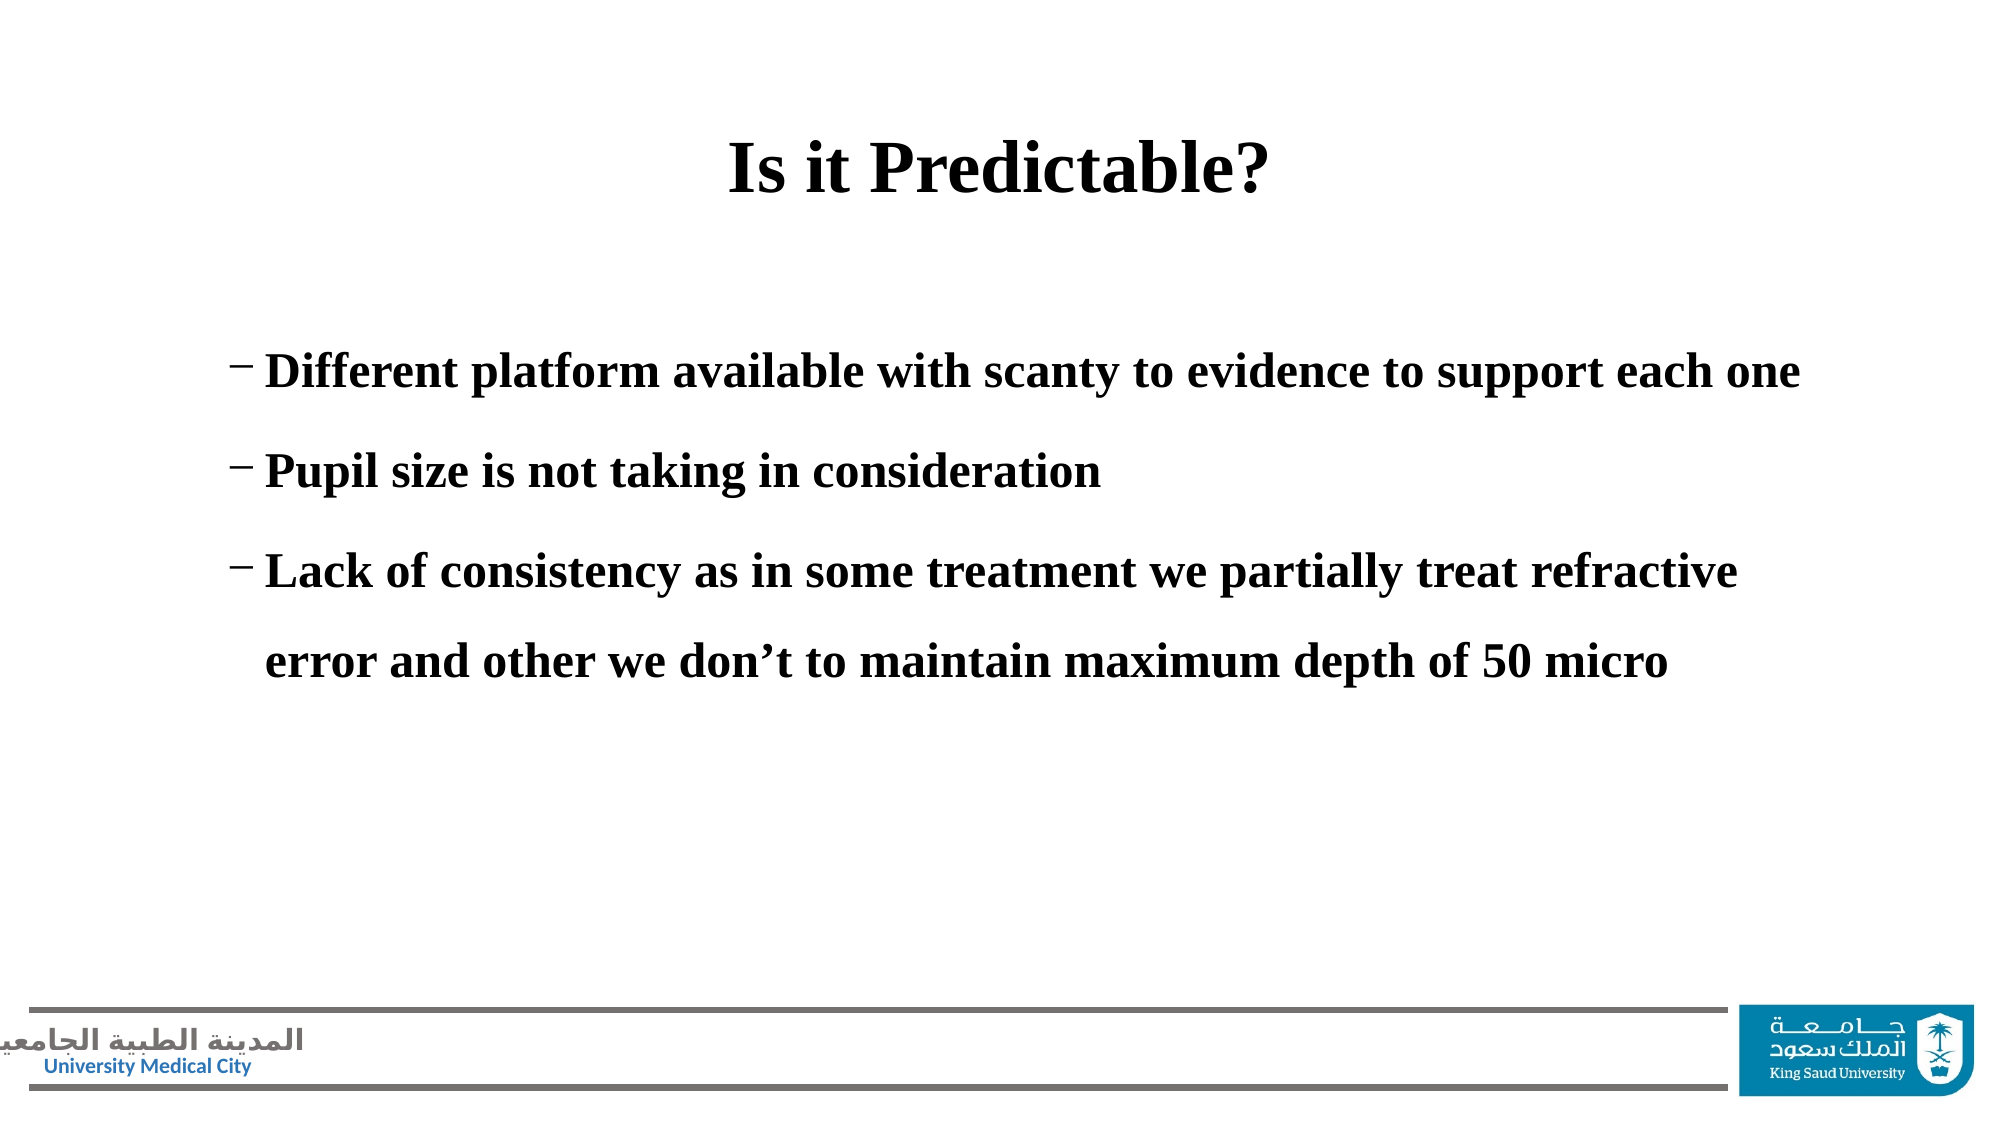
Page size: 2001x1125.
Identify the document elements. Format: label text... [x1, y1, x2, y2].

title Is it Predictable? [137, 59, 1863, 278]
text_box المدينة الطبية الجامعية [0, 1014, 331, 1044]
text_box University Medical City [0, 1044, 331, 1086]
picture [1737, 1002, 1976, 1099]
list Different platform available with scanty to evidence to support each one Pupil size is not taking in consideration Lack of consistency as in some treatment we partially treat refractive error and other we don’t to maintain maximum depth of 50 micro [137, 299, 1863, 1014]
